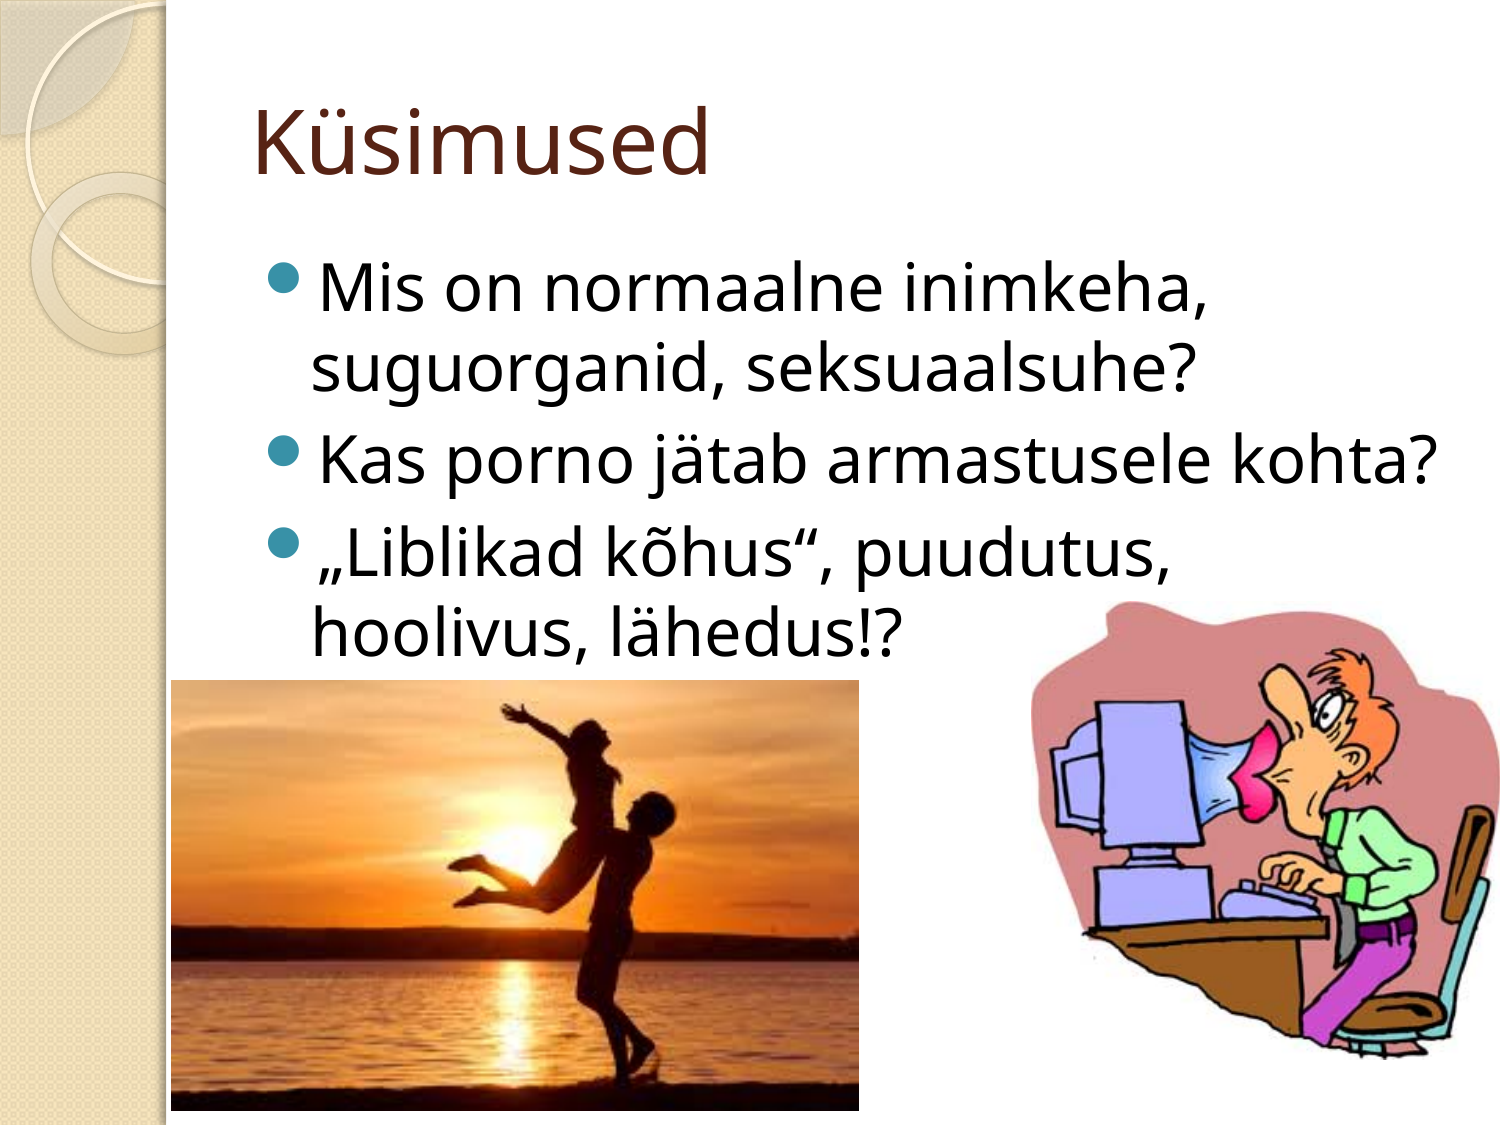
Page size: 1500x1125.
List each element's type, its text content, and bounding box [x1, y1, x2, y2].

picture [170, 680, 859, 1111]
title Küsimused [235, 45, 1466, 233]
list Mis on normaalne inimkeha, suguorganid, seksuaalsuhe? Kas porno jätab armastusele kohta? „Liblikad kõhus“, puudutus, hoolivus, lähedus!? [235, 237, 1466, 1025]
picture [1030, 601, 1500, 1060]
